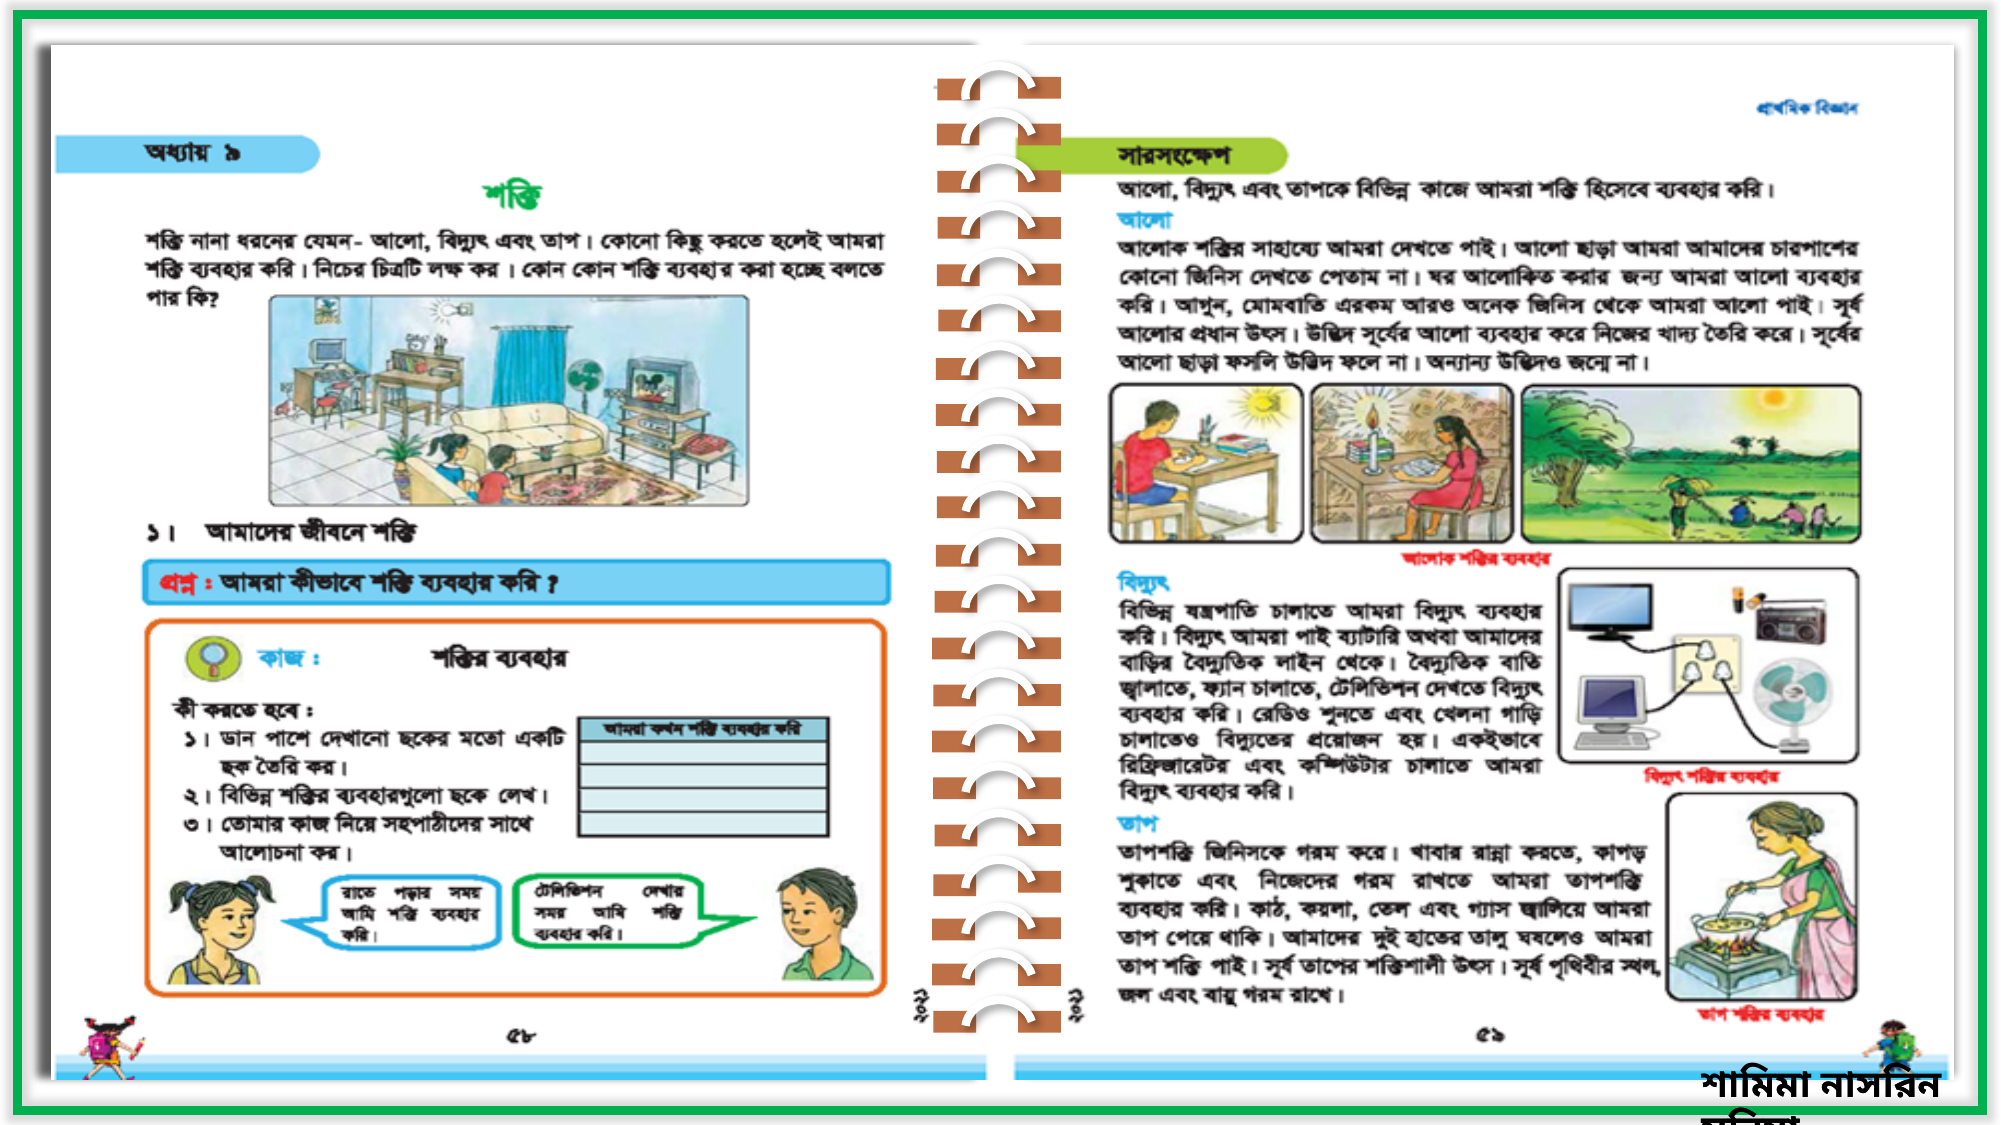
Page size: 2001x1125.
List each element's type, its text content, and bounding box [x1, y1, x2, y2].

text_box শামিমা নাসরিন সনিয়া [1686, 1052, 1980, 1125]
picture [1010, 45, 1954, 1080]
picture [51, 45, 992, 1080]
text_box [932, 65, 1061, 1059]
